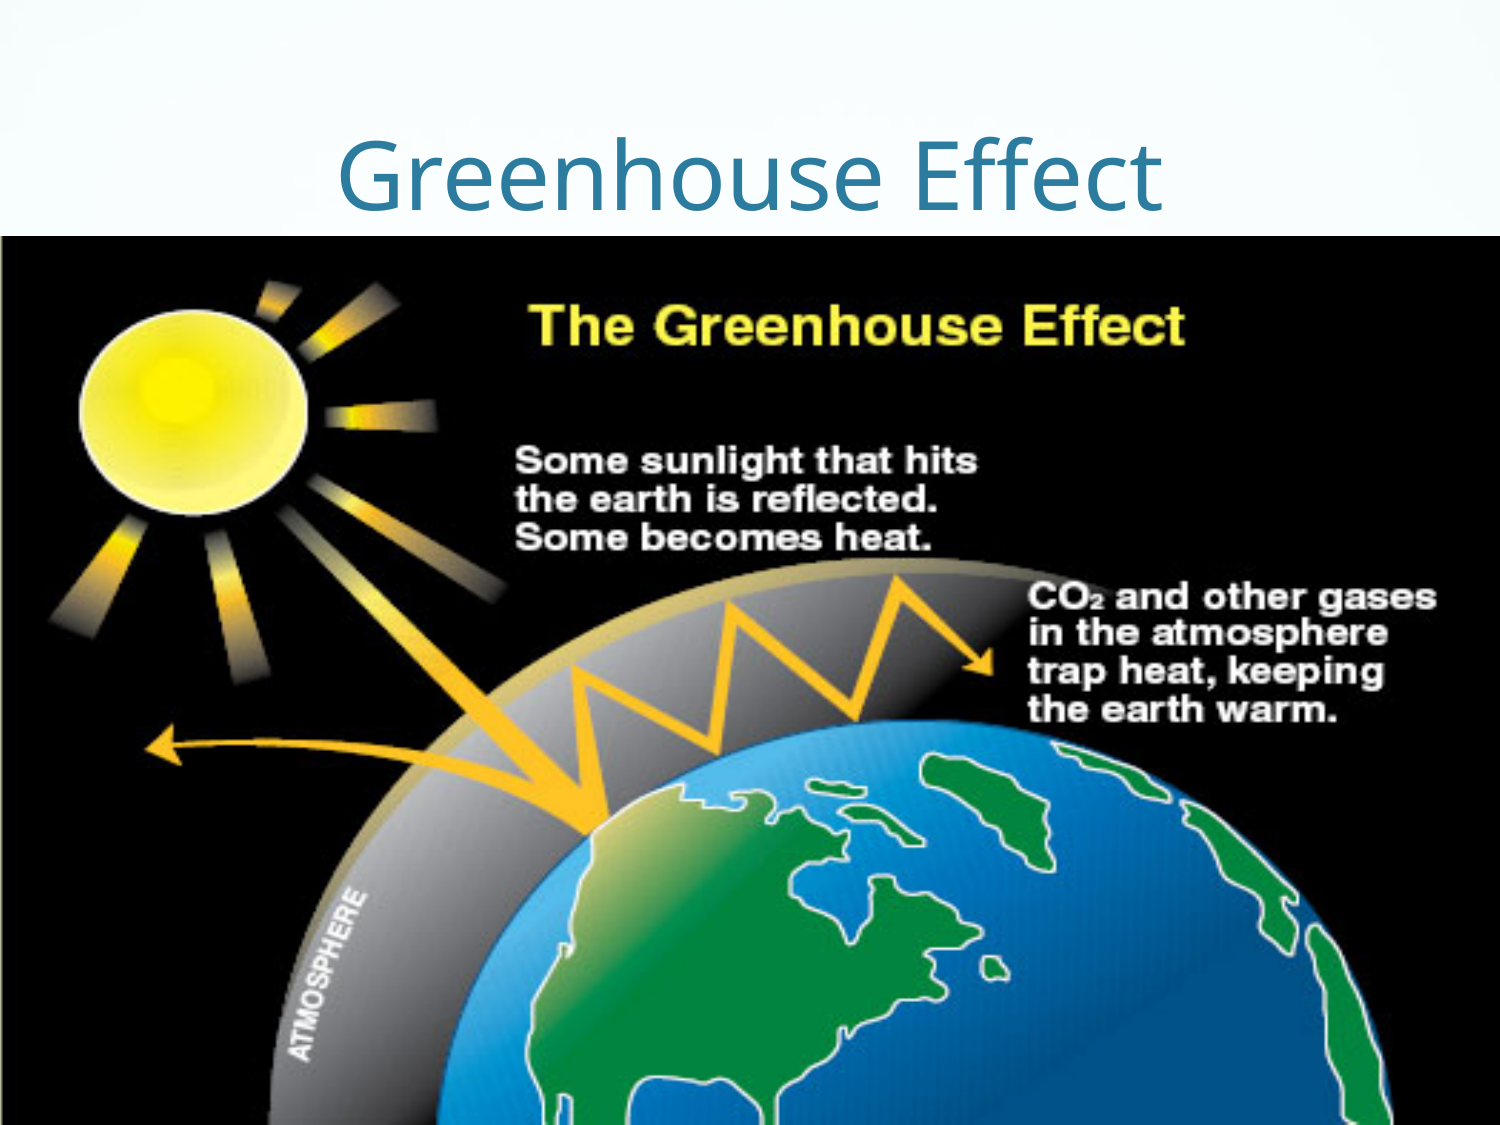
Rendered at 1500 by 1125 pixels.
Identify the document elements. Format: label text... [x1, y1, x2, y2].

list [0, 236, 1500, 1125]
title Greenhouse Effect [90, 17, 1410, 232]
